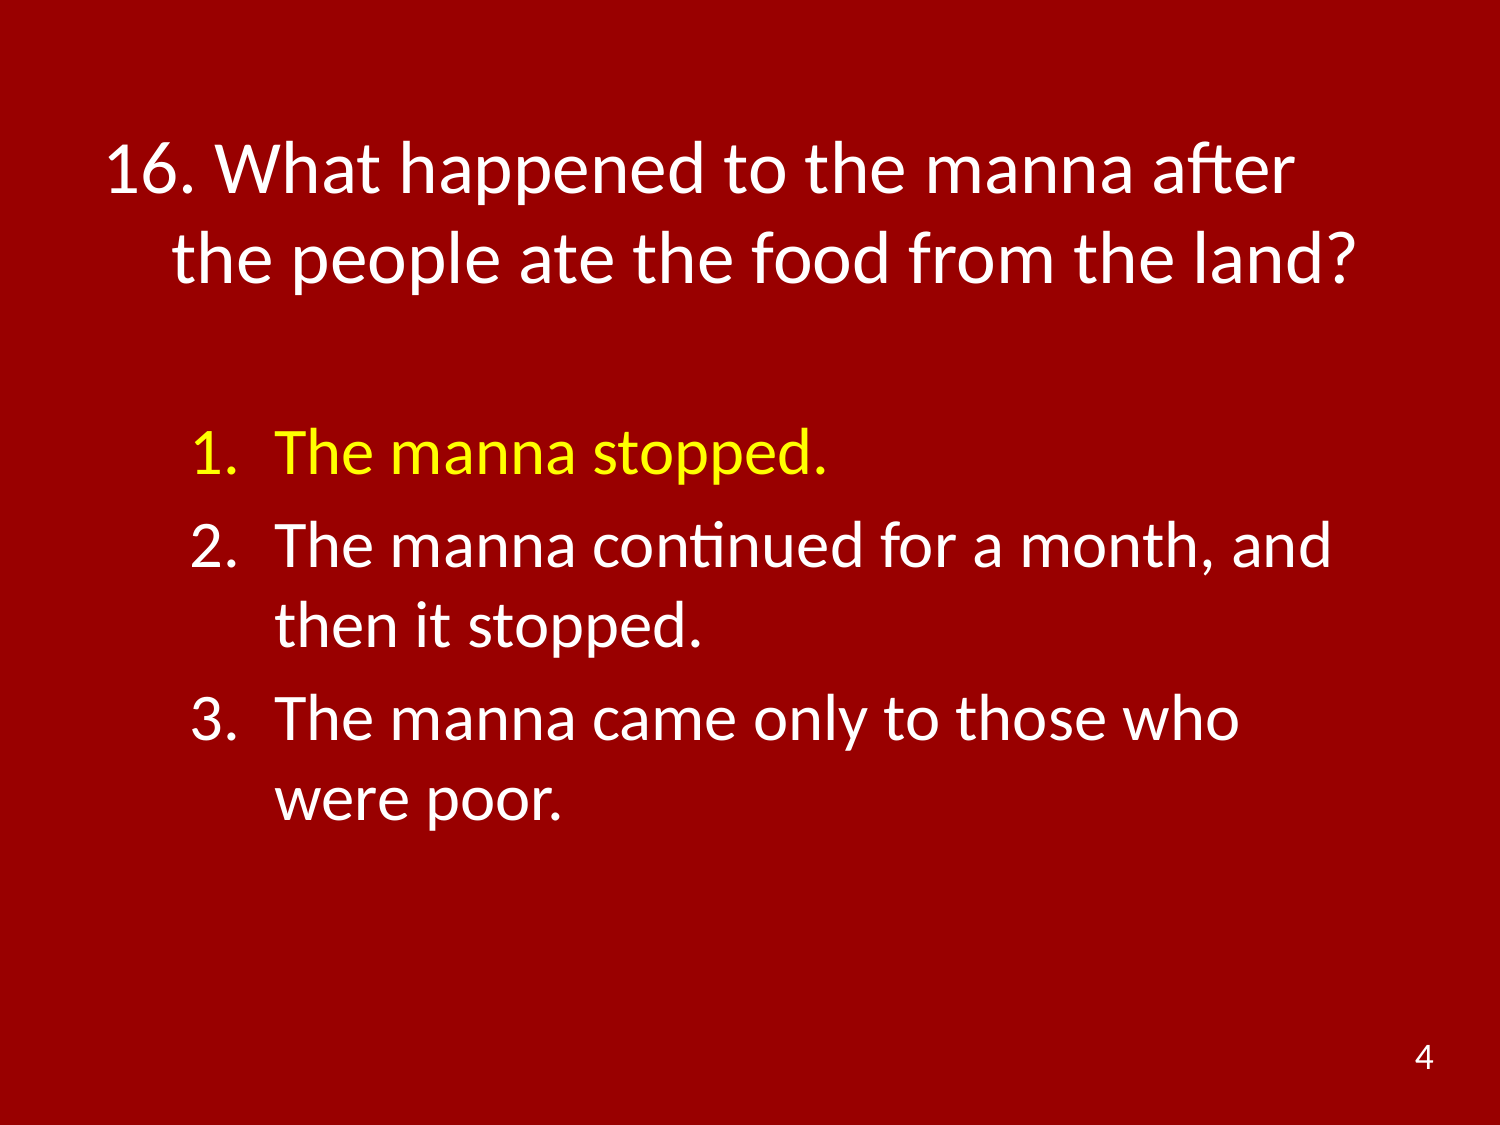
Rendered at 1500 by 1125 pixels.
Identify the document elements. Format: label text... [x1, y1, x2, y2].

subtitle The manna stopped. The manna continued for a month, and then it stopped. The manna came only to those who were poor. [174, 399, 1375, 800]
title 16. What happened to the manna after the people ate the food from the land? [87, 87, 1425, 329]
text_box 4 [1400, 1024, 1450, 1085]
